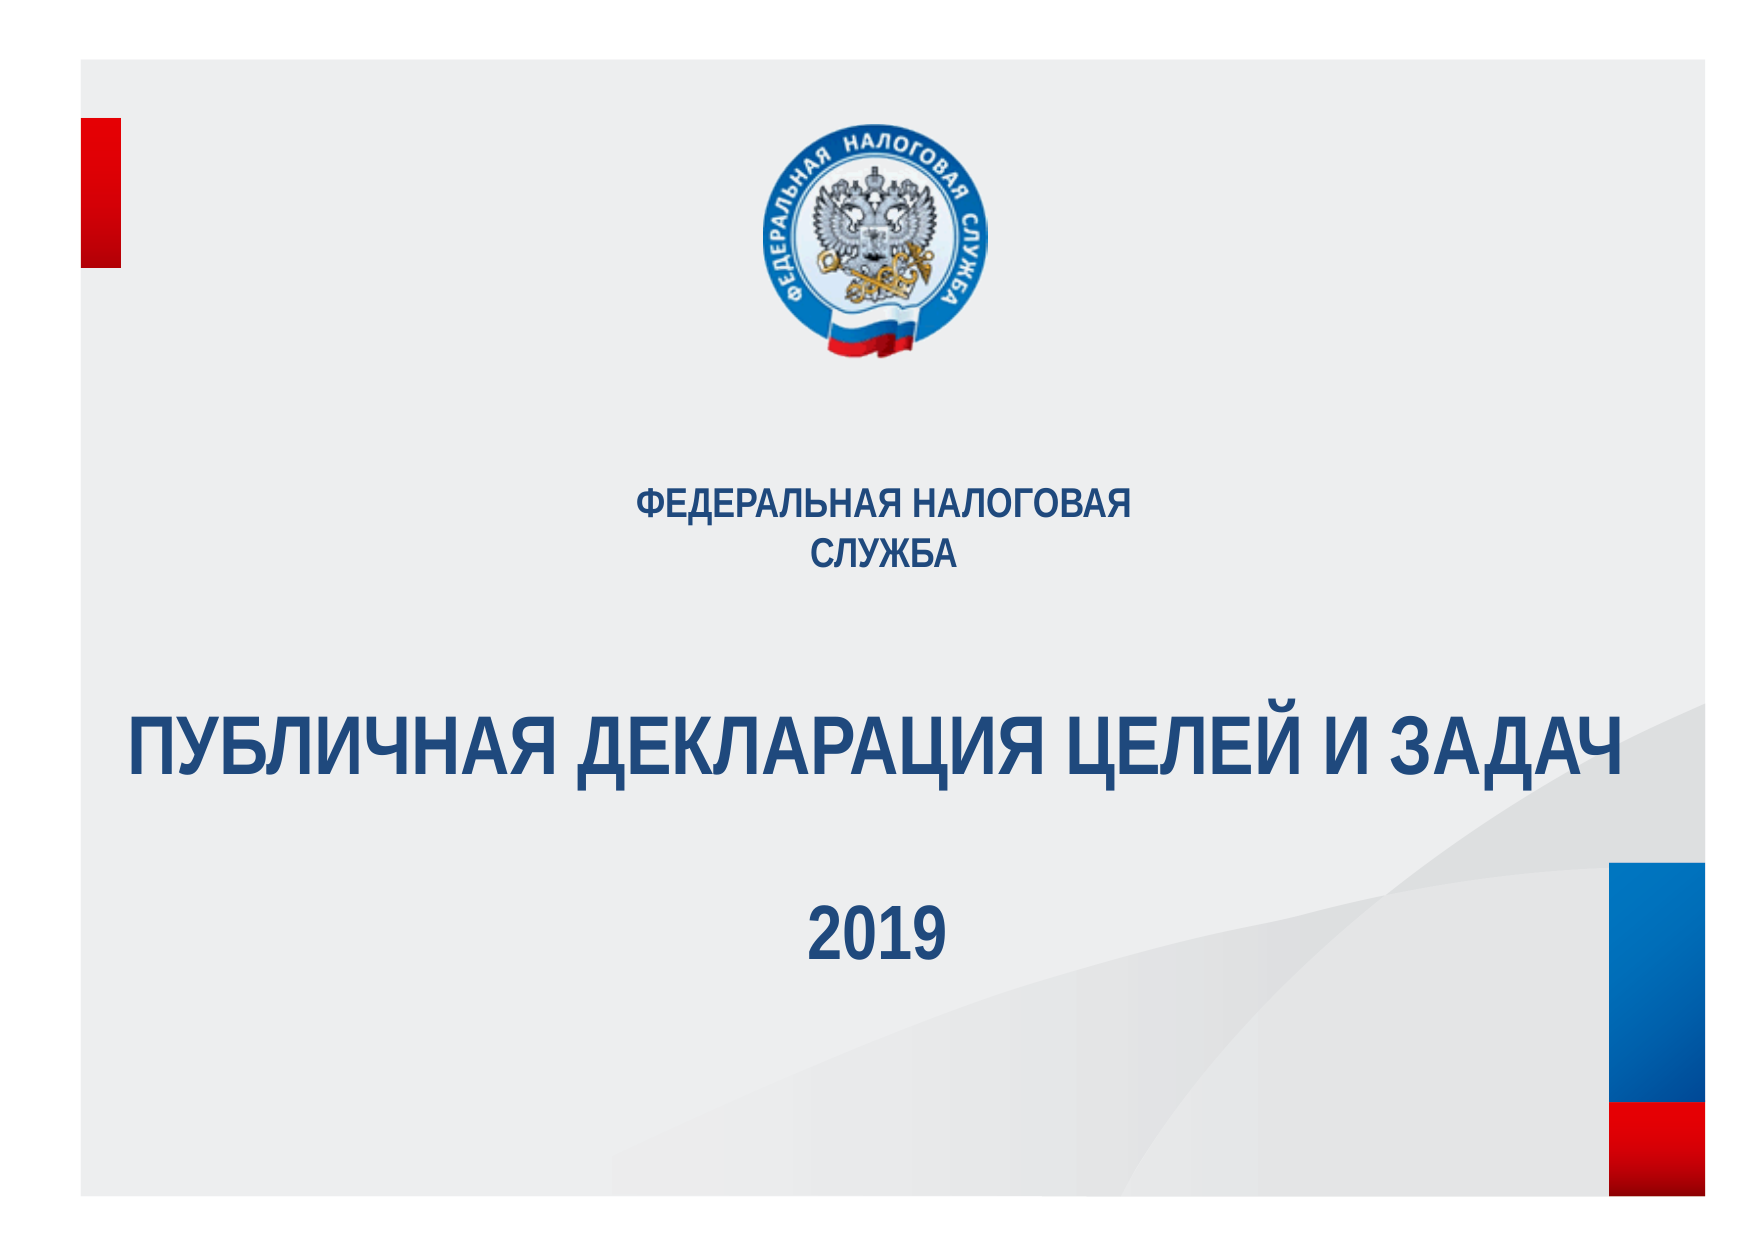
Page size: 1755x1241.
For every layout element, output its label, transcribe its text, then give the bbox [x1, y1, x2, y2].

text_box ФЕДЕРАЛЬНАЯ НАЛОГОВАЯ СЛУЖБА [541, 442, 1227, 609]
text_box ПУБЛИЧНАЯ ДЕКЛАРАЦИЯ ЦЕЛЕЙ И ЗАДАЧ [83, 608, 1670, 875]
picture [0, 0, 1755, 1241]
text_box 2019 [712, 874, 1043, 1012]
